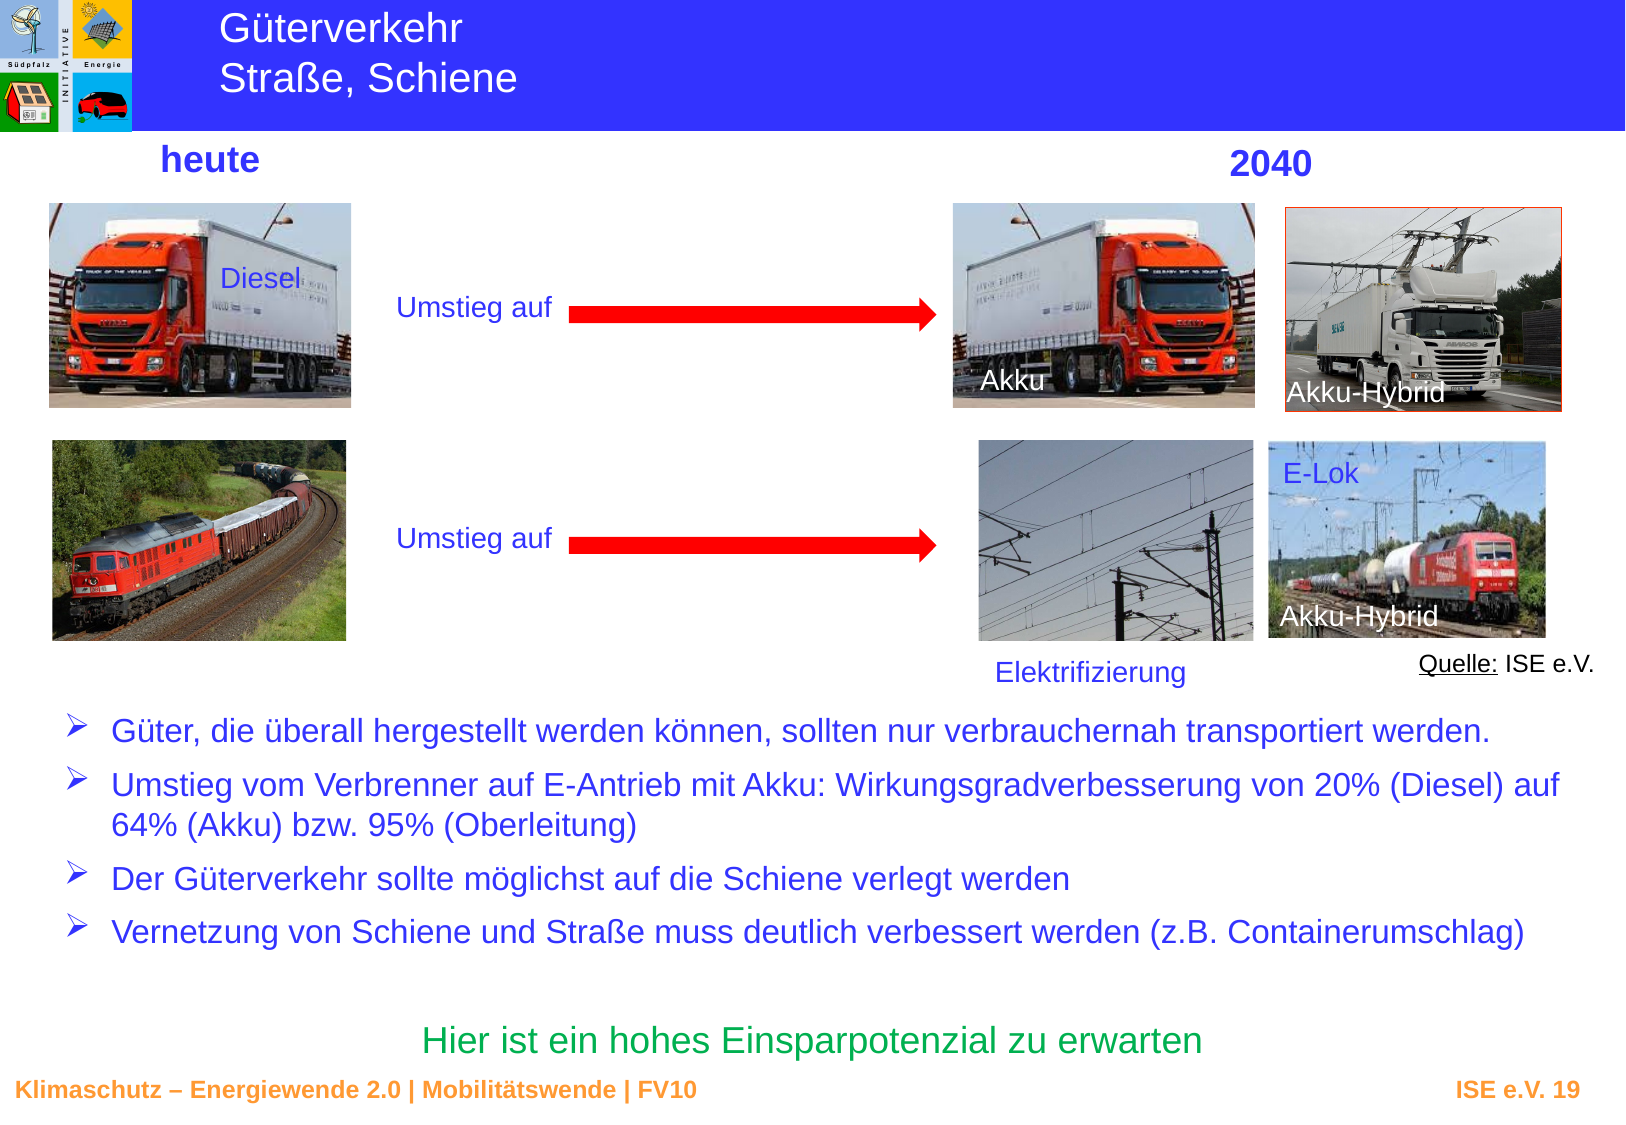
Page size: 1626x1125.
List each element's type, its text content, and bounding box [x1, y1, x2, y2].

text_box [51, 440, 1547, 697]
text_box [380, 202, 1563, 417]
picture [0, 0, 132, 132]
picture [79, 93, 126, 116]
text_box Quelle: ISE e.V. [1552, 647, 1603, 678]
text_box 2040 [1214, 131, 1328, 192]
text_box Hier ist ein hohes Einsparpotenzial zu erwarten [0, 1005, 1625, 1072]
text_box heute [145, 127, 276, 188]
text_box Güterverkehr Straße, Schiene [218, 0, 530, 102]
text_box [49, 701, 1625, 959]
picture [48, 202, 352, 408]
